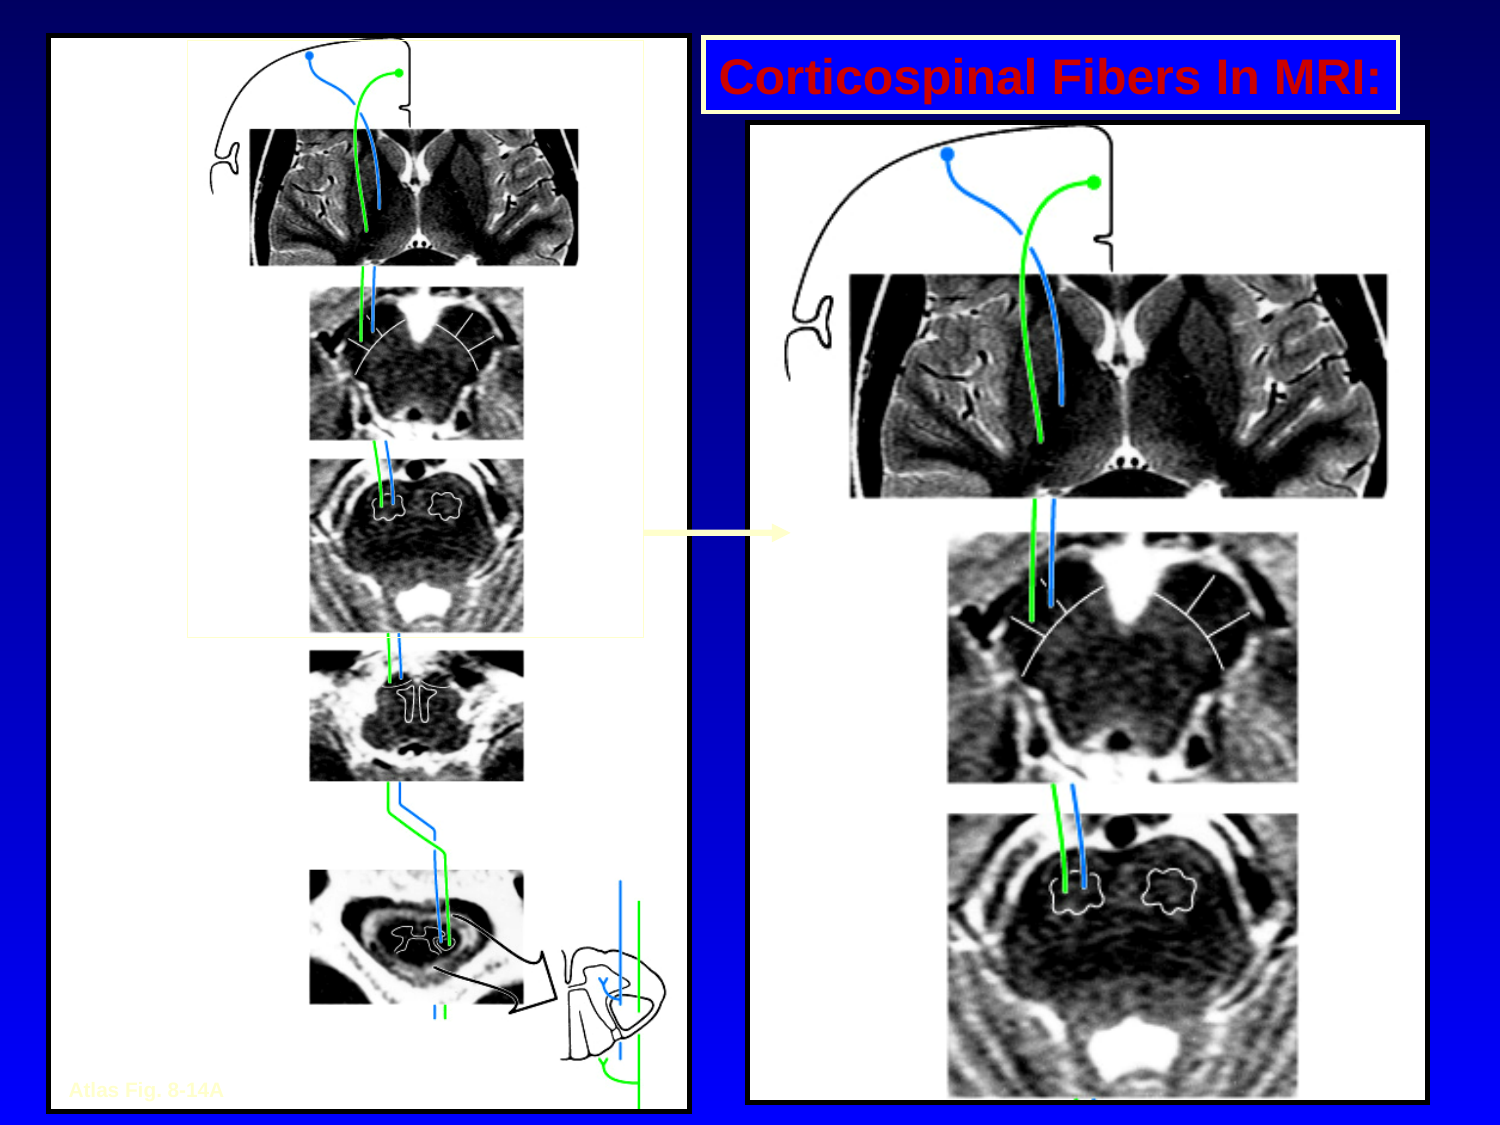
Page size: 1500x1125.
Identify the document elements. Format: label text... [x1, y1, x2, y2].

picture [749, 124, 1426, 1101]
text_box Corticospinal Fibers In MRI: [703, 37, 1398, 113]
picture [50, 37, 688, 1110]
